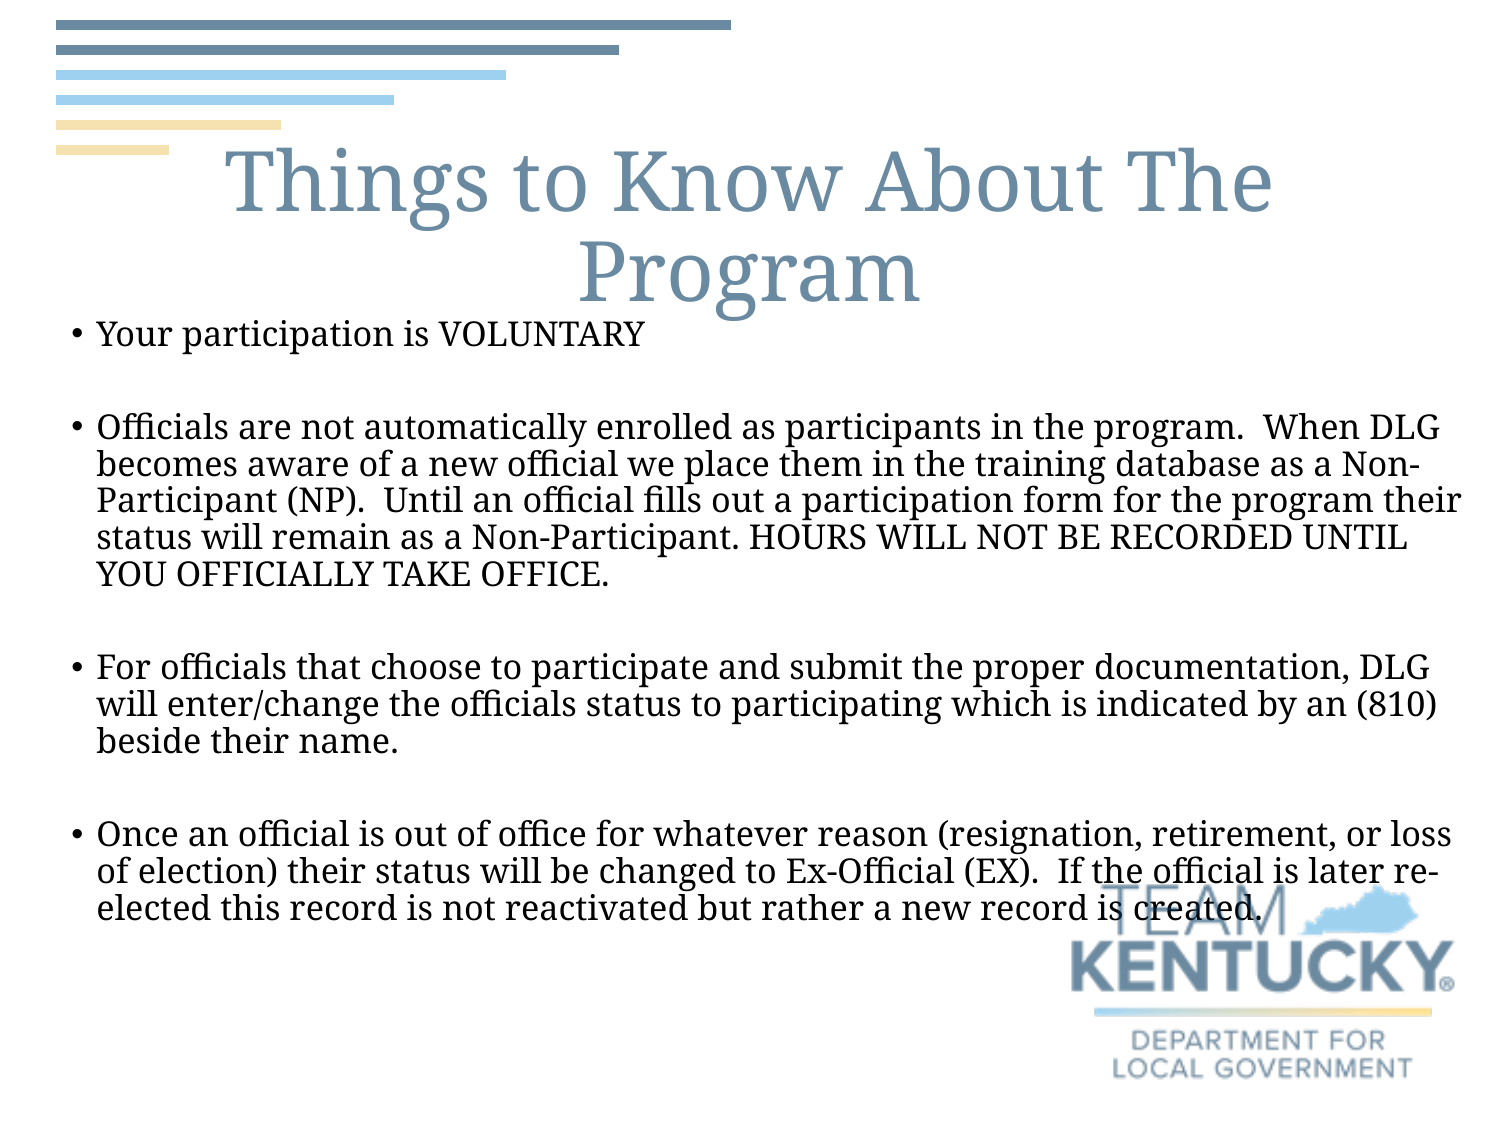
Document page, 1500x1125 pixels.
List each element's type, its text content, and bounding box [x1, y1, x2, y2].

title Things to Know About The Program [124, 137, 1376, 309]
list Your participation is VOLUNTARY Officials are not automatically enrolled as participants in the program. When DLG becomes aware of a new official we place them in the training database as a Non-Participant (NP). Until an official fills out a participation form for the program their status will remain as a Non-Participant. HOURS WILL NOT BE RECORDED UNTIL YOU OFFICIALLY TAKE OFFICE. For officials that choose to participate and submit the proper documentation, DLG will enter/change the officials status to participating which is indicated by an (810) beside their name. Once an official is out of office for whatever reason (resignation, retirement, or loss of election) their status will be changed to Ex-Official (EX). If the official is later re-elected this record is not reactivated but rather a new record is created. [56, 309, 1488, 938]
picture [1068, 883, 1459, 1088]
